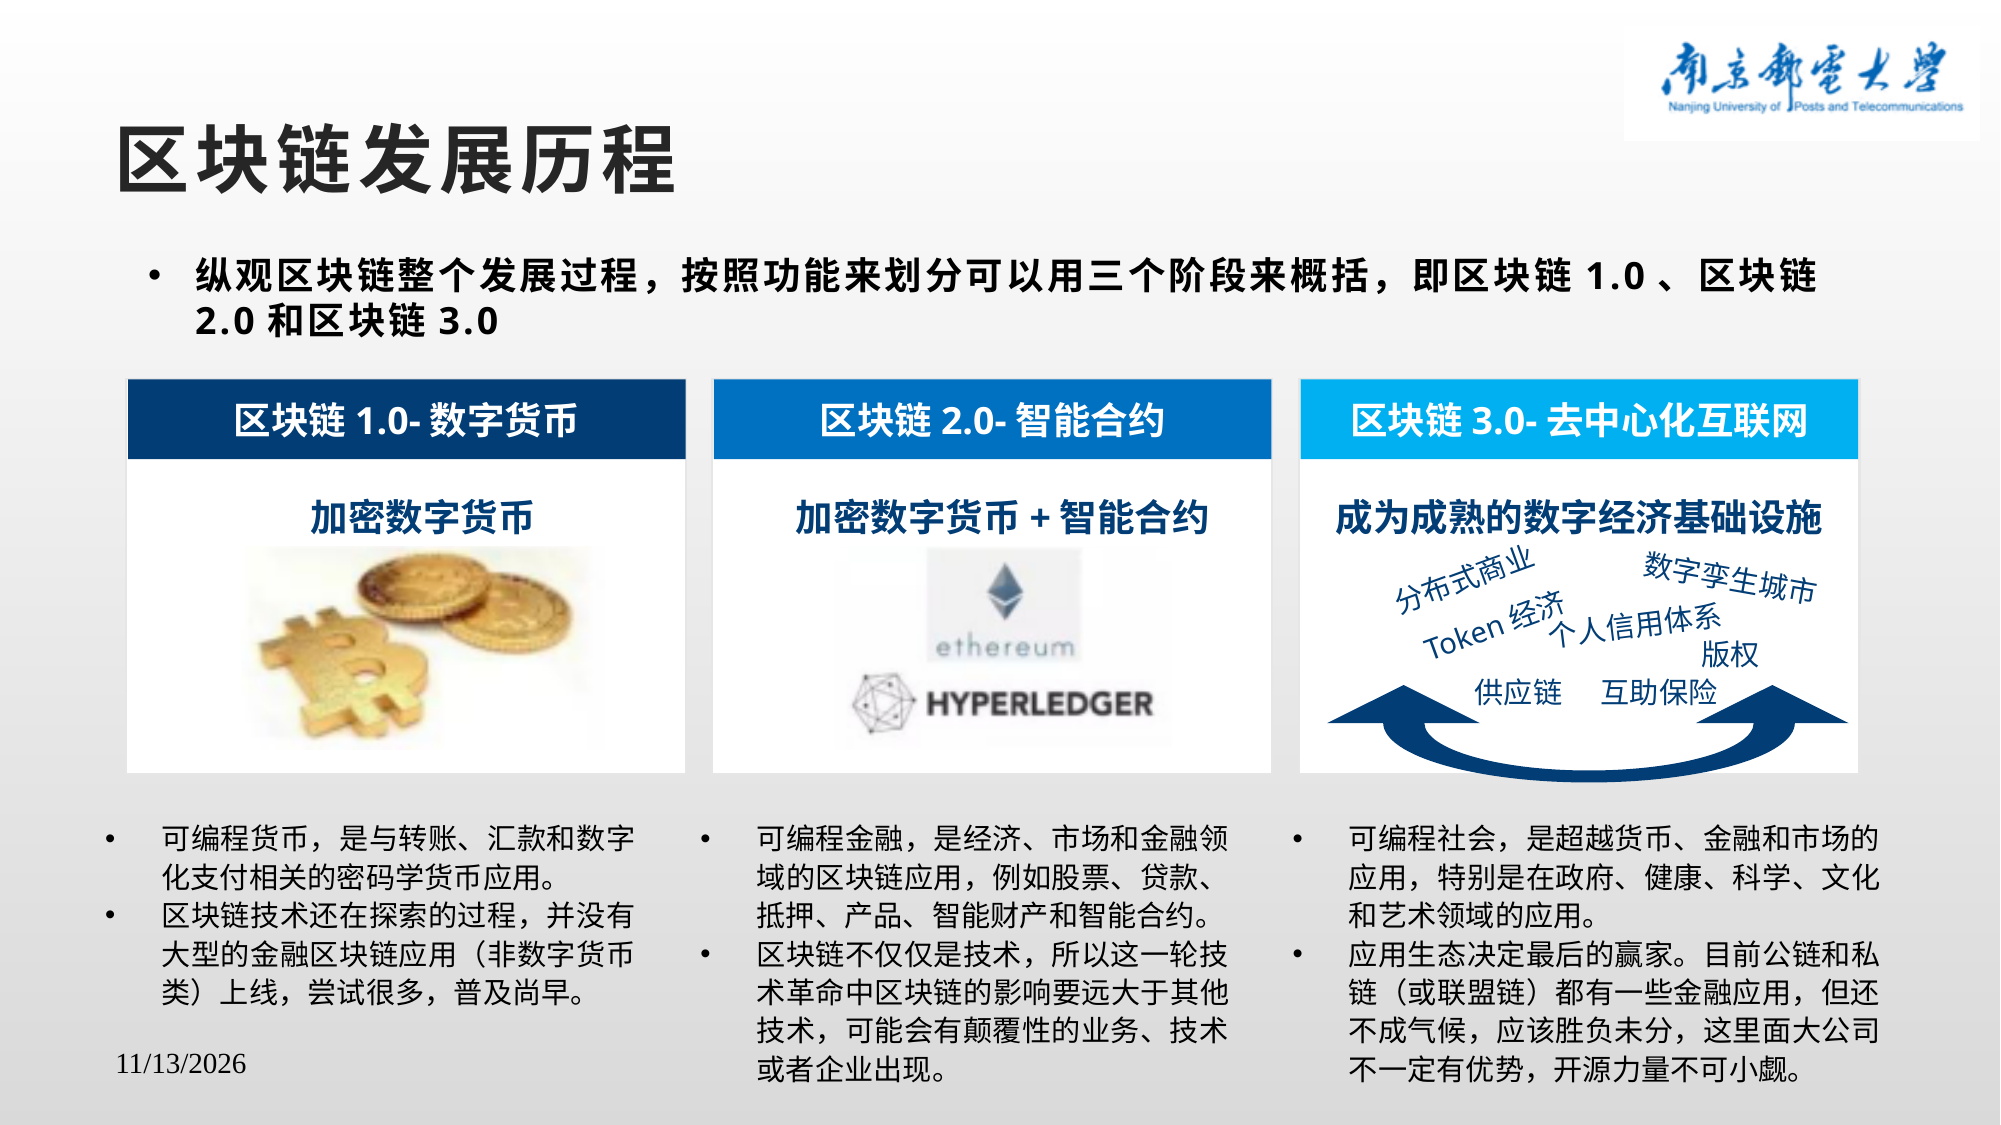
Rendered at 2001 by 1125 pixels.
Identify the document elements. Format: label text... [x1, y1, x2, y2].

text_box 成为成熟的数字经济基础设施 [1318, 481, 1841, 546]
text_box 加密数字货币+智能合约 [778, 481, 1228, 546]
text_box 数字孪生城市 [1618, 531, 1844, 622]
picture [1624, 26, 1980, 141]
text_box 区块链1.0-数字货币 [127, 378, 687, 460]
text_box [125, 378, 687, 775]
slide_number [100, 1035, 544, 1088]
text_box [1326, 683, 1850, 784]
text_box 个人信用体系 [1523, 583, 1746, 663]
text_box 可编程金融，是经济、市场和金融领域的区块链应用，例如股票、贷款、抵押、产品、智能财产和智能合约。 区块链不仅仅是技术，所以这一轮技术革命中区块链的影响要远大于其他技术，可能会有颠覆性的业务、技术或者企业出现。 [685, 809, 1244, 1094]
text_box 加密数字货币 [284, 481, 562, 546]
text_box 供应链 [1458, 663, 1579, 717]
text_box 区块链2.0-智能合约 [713, 378, 1272, 460]
text_box 可编程社会，是超越货币、金融和市场的应用，特别是在政府、健康、科学、文化和艺术领域的应用。 应用生态决定最后的赢家。目前公链和私链（或联盟链）都有一些金融应用，但还不成气候，应该胜负未分，这里面大公司不一定有优势，开源力量不可小觑。 [1277, 809, 1896, 1094]
picture [241, 546, 605, 750]
text_box Token经济 [1400, 567, 1583, 679]
title 区块链发展历程 [99, 99, 1900, 216]
text_box [711, 378, 1273, 775]
text_box 可编程货币，是与转账、汇款和数字化支付相关的密码学货币应用。 区块链技术还在探索的过程，并没有大型的金融区块链应用（非数字货币类）上线，尝试很多，普及尚早。 [90, 809, 651, 1017]
picture [834, 546, 1172, 750]
list [99, 244, 1900, 1026]
text_box 纵观区块链整个发展过程，按照功能来划分可以用三个阶段来概括，即区块链1.0、区块链2.0和区块链3.0 [133, 244, 1859, 350]
text_box 互助保险 [1579, 663, 1741, 717]
text_box 区块链3.0-去中心化互联网 [1300, 378, 1859, 460]
text_box 分布式商业 [1369, 520, 1558, 633]
text_box 版权 [1686, 625, 1776, 679]
text_box [1298, 378, 1861, 775]
